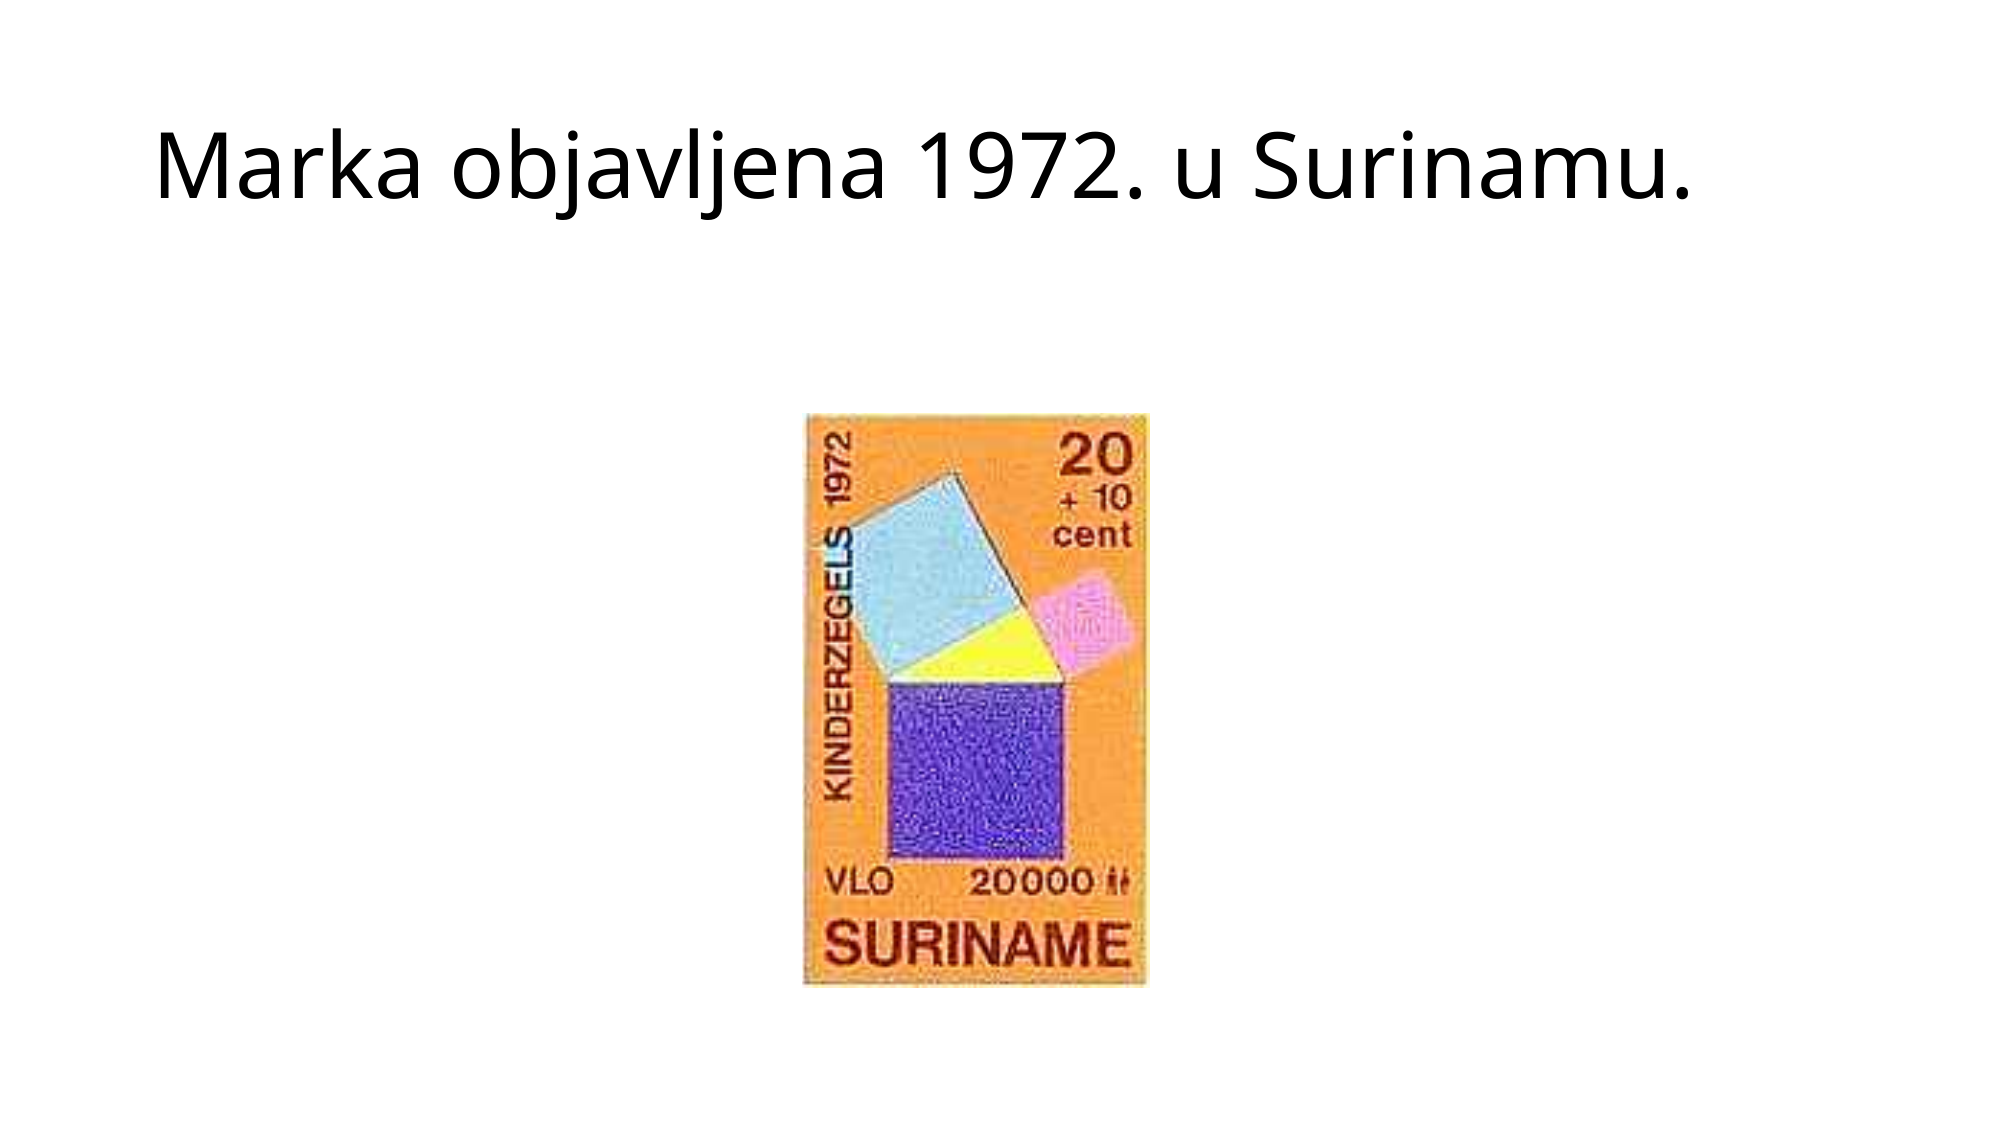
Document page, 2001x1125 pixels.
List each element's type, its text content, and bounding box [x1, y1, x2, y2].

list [802, 413, 1150, 988]
title Marka objavljena 1972. u Surinamu. [137, 59, 1863, 278]
